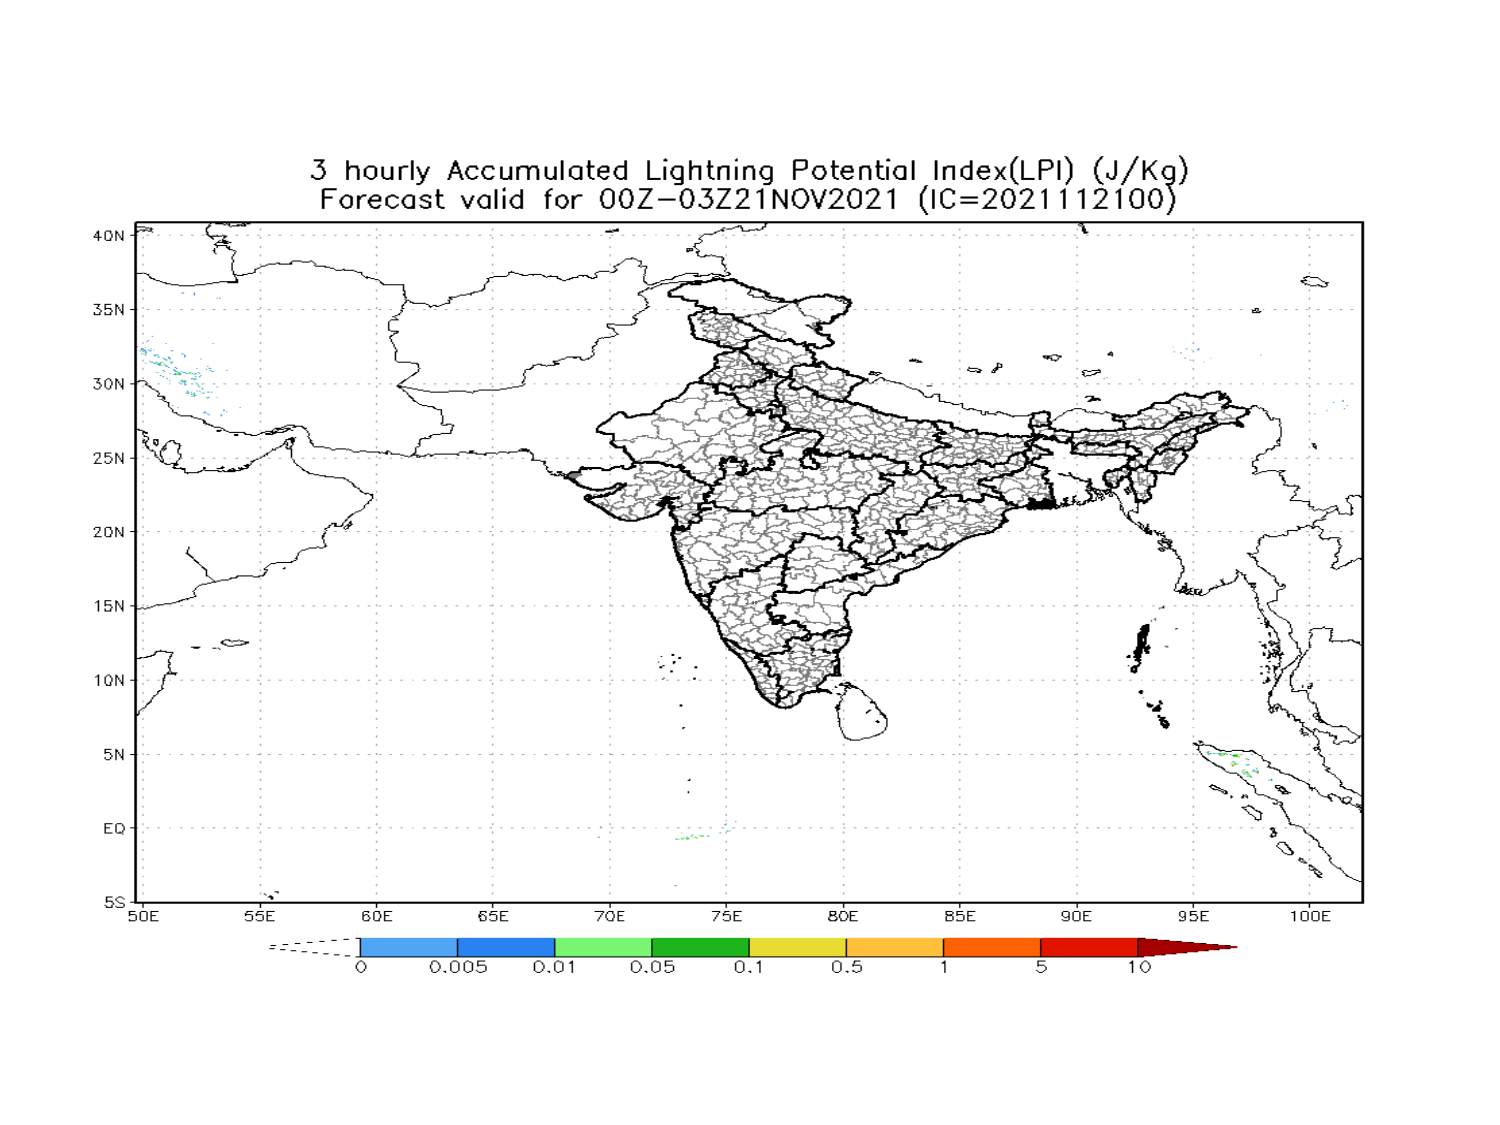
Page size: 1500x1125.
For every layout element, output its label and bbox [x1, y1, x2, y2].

picture [74, 149, 1426, 976]
